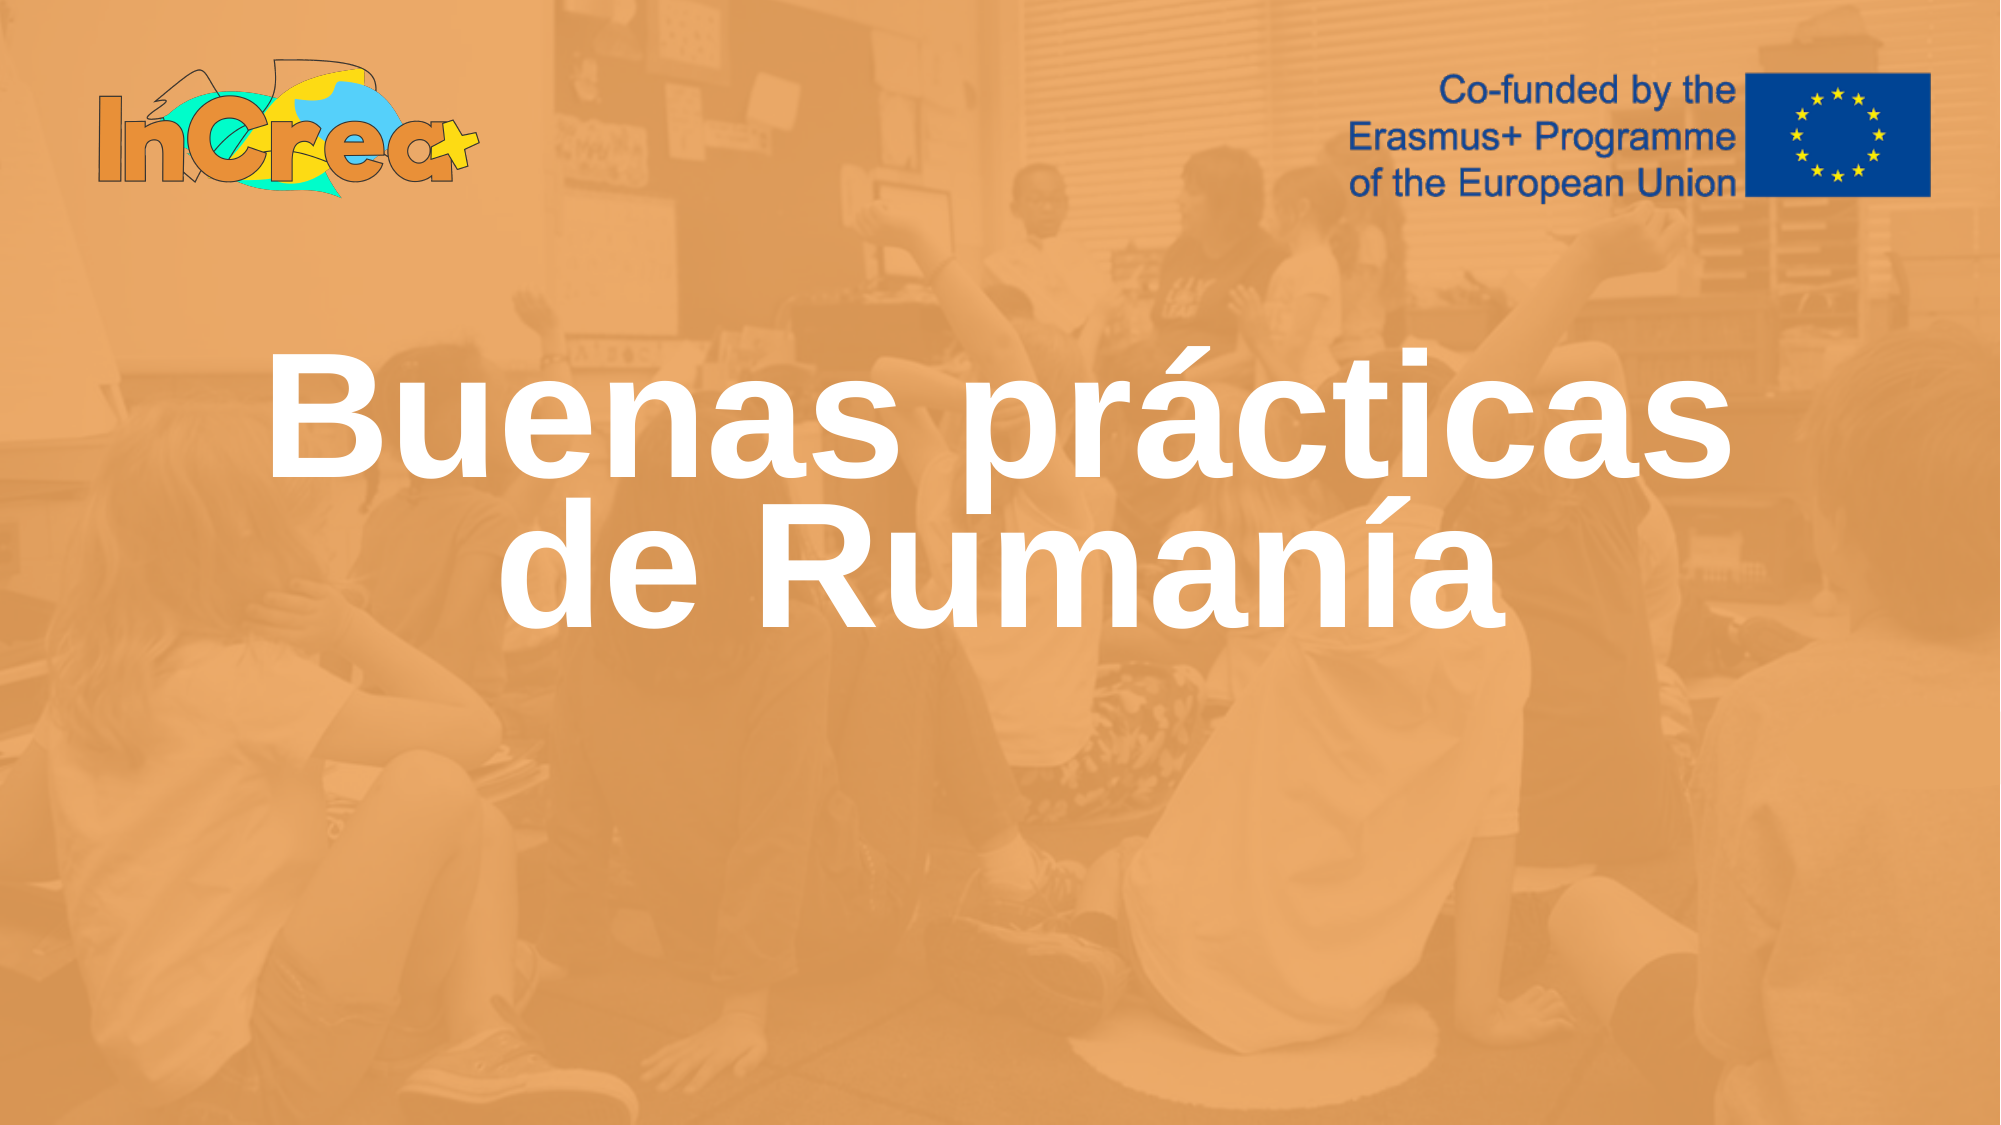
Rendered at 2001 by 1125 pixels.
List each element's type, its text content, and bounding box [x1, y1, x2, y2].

picture [1331, 69, 1944, 209]
text_box Buenas prácticas de Rumanía [137, 349, 1863, 563]
picture [93, 52, 482, 203]
